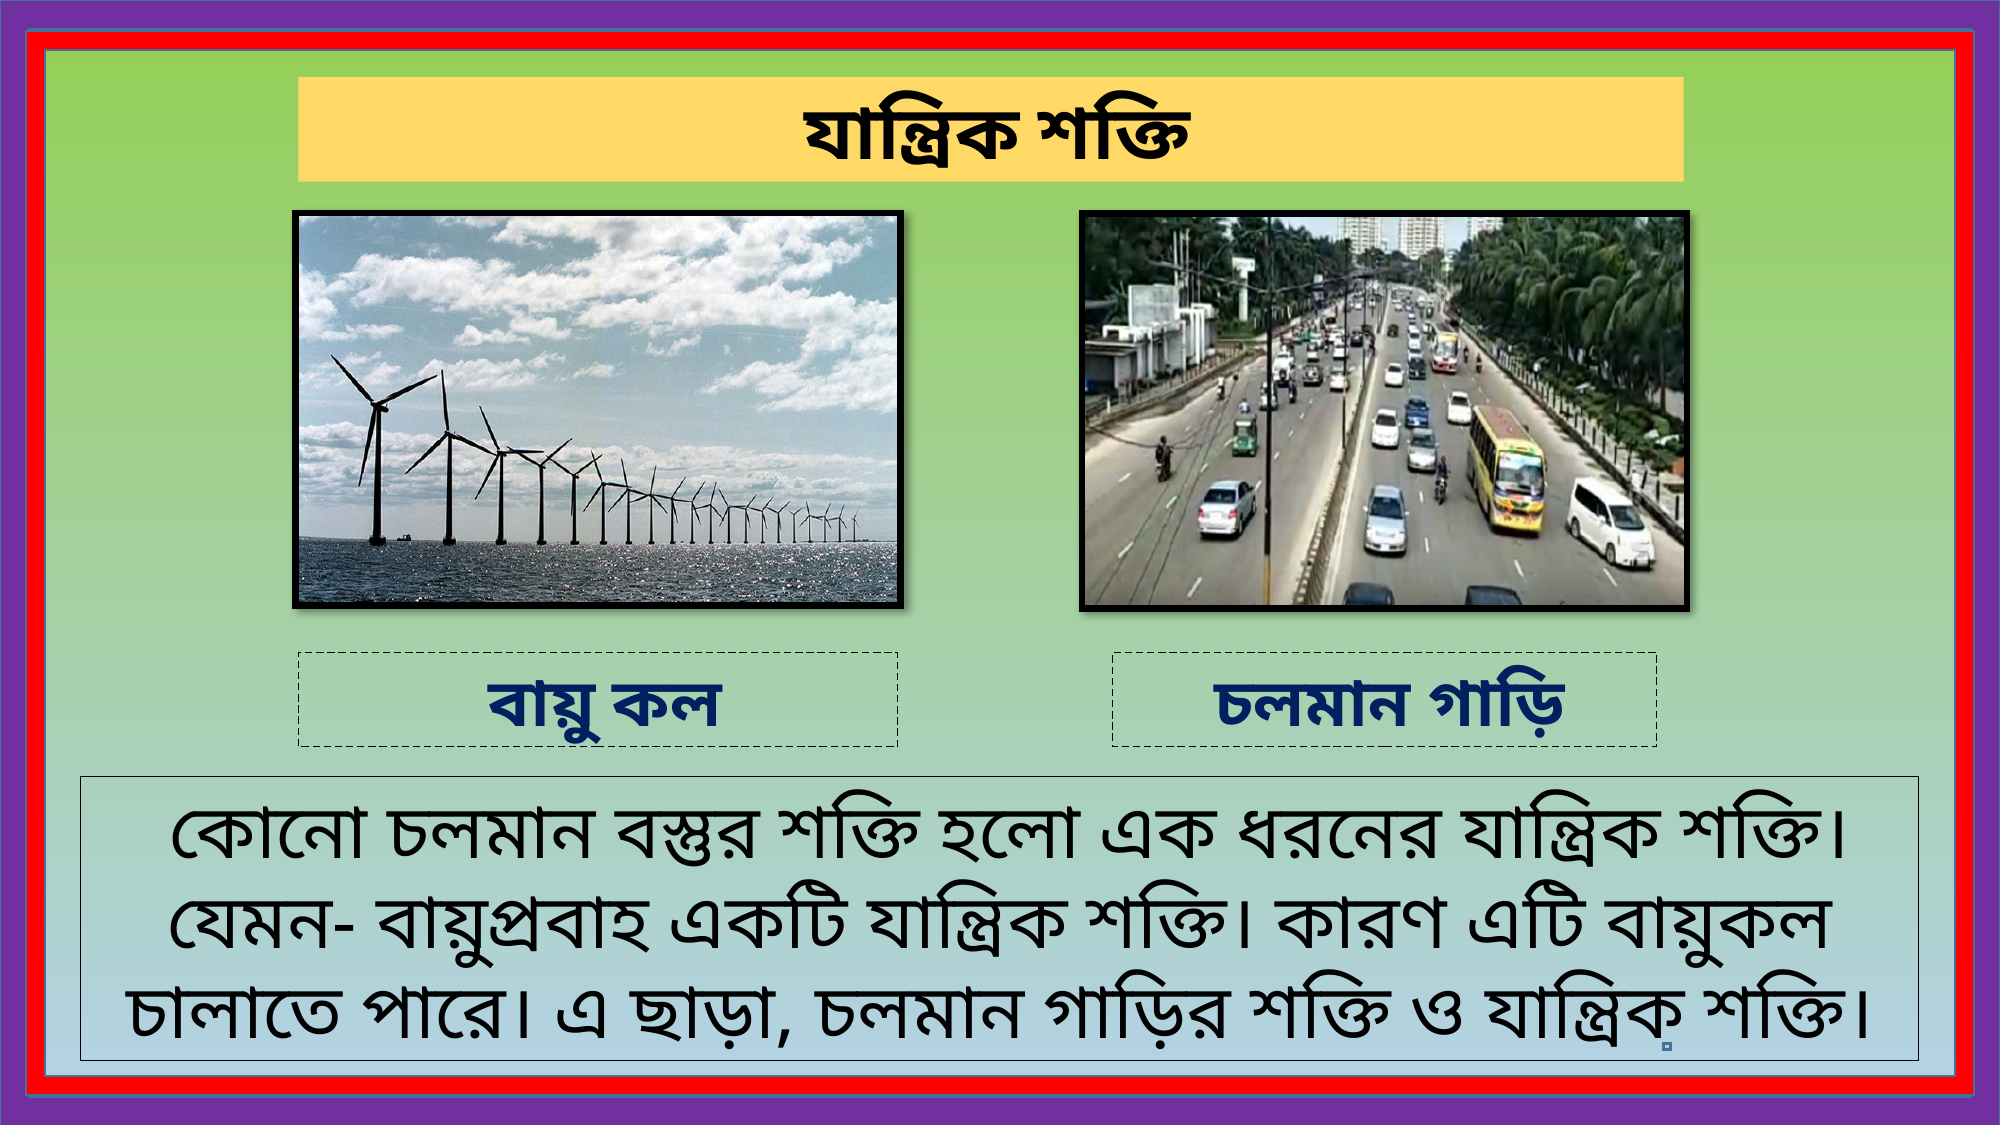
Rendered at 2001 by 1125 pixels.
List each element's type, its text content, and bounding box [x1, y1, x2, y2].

text_box যান্ত্রিক শক্তি [298, 76, 1684, 182]
picture [298, 216, 898, 603]
text_box চলমান গাড়ি [1112, 652, 1657, 747]
text_box কোনো চলমান বস্তুর শক্তি হলো এক ধরনের যান্ত্রিক শক্তি। যেমন- বায়ুপ্রবাহ একটি যান্ত্রিক শক্তি। কারণ এটি বায়ুকল চালাতে পারে। এ ছাড়া, চলমান গাড়ির শক্তি ও যান্ত্রিক শক্তি। [80, 776, 1919, 1061]
picture [1084, 216, 1684, 606]
text_box [25, 30, 1975, 1096]
text_box [0, 0, 2000, 1125]
text_box বায়ু কল [298, 652, 898, 747]
